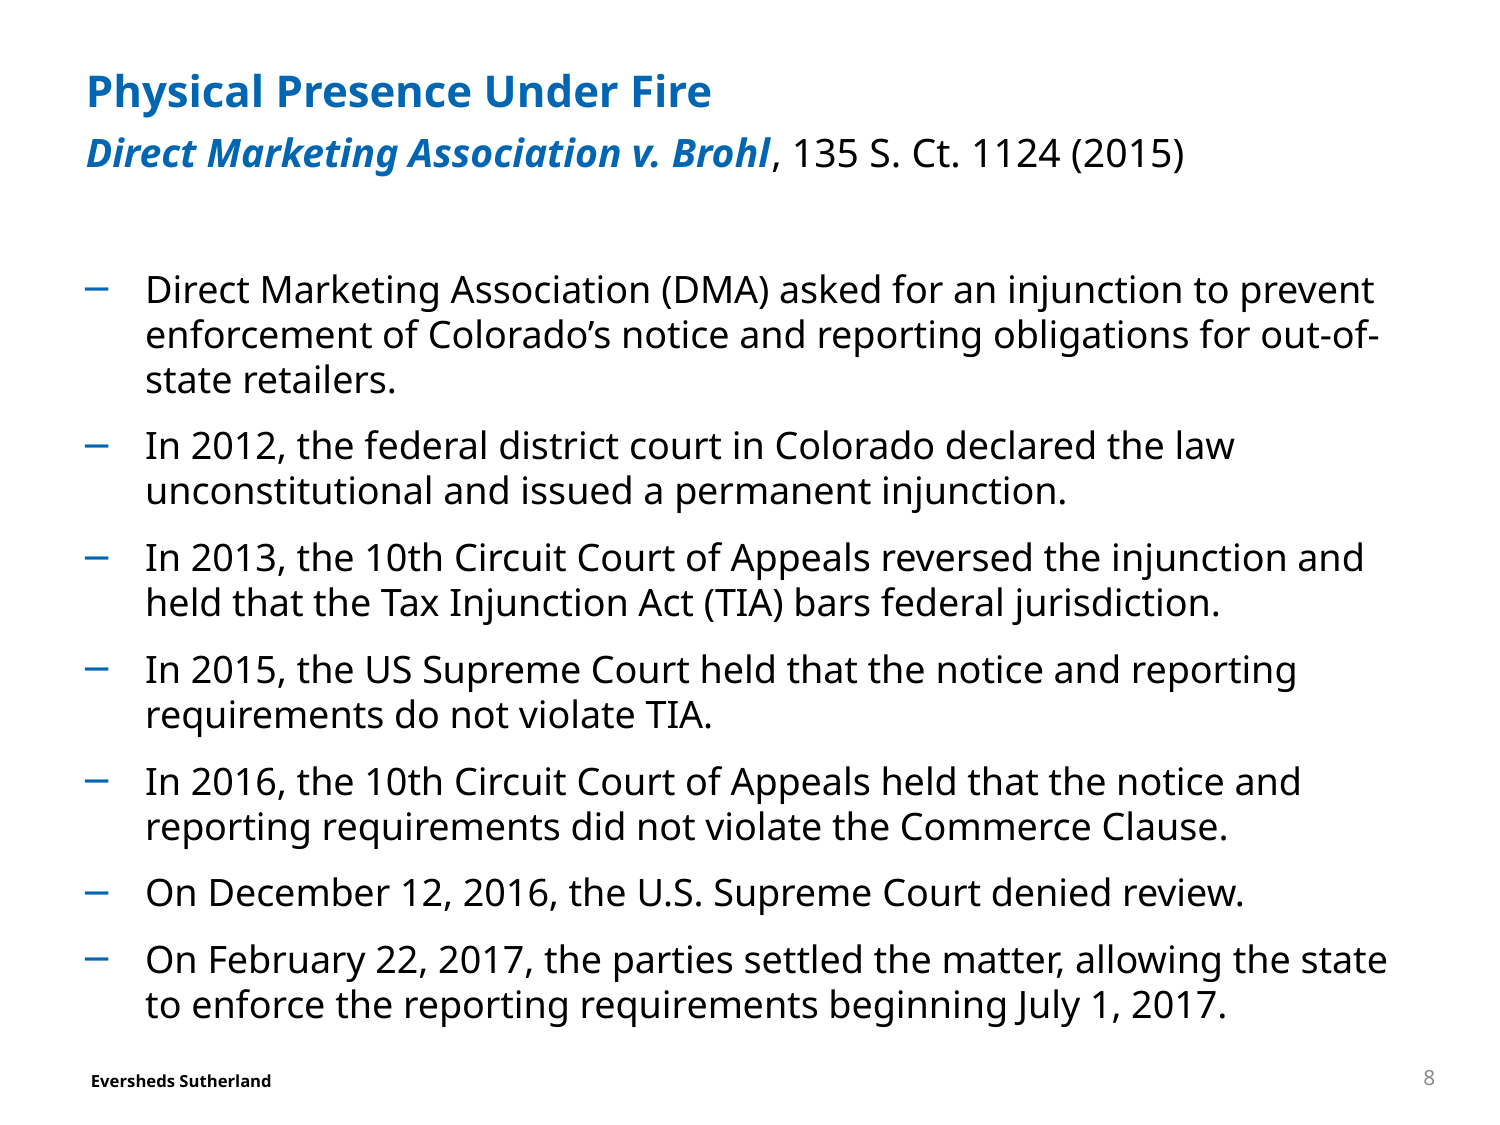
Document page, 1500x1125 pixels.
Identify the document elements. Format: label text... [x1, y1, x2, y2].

slide_number 8 [1319, 1056, 1451, 1102]
list Direct Marketing Association v. Brohl, 135 S. Ct. 1124 (2015) [70, 122, 1430, 184]
title Physical Presence Under Fire [70, 66, 1430, 122]
list Direct Marketing Association (DMA) asked for an injunction to prevent enforcement of Colorado’s notice and reporting obligations for out-of-state retailers. In 2012, the federal district court in Colorado declared the law unconstitutional and issued a permanent injunction. In 2013, the 10th Circuit Court of Appeals reversed the injunction and held that the Tax Injunction Act (TIA) bars federal jurisdiction. In 2015, the US Supreme Court held that the notice and reporting requirements do not violate TIA. In 2016, the 10th Circuit Court of Appeals held that the notice and reporting requirements did not violate the Commerce Clause. On December 12, 2016, the U.S. Supreme Court denied review. On February 22, 2017, the parties settled the matter, allowing the state to enforce the reporting requirements beginning July 1, 2017. [70, 258, 1429, 1049]
